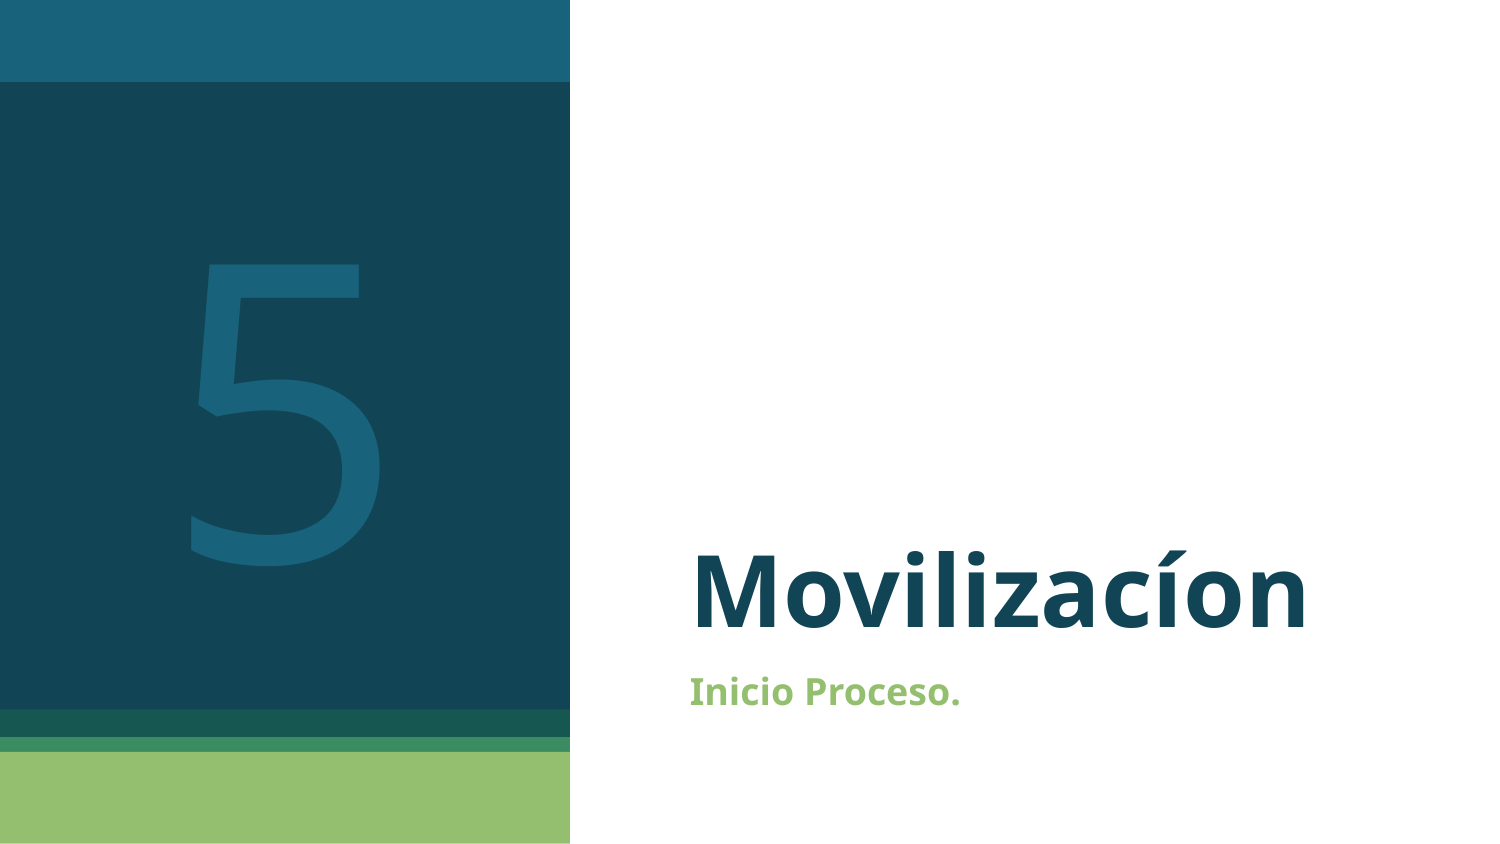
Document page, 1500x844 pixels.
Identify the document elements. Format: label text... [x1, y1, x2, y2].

text_box 5 [0, 82, 570, 709]
subtitle Inicio Proceso. [674, 653, 1414, 783]
title Movilizacíon [674, 472, 1414, 653]
